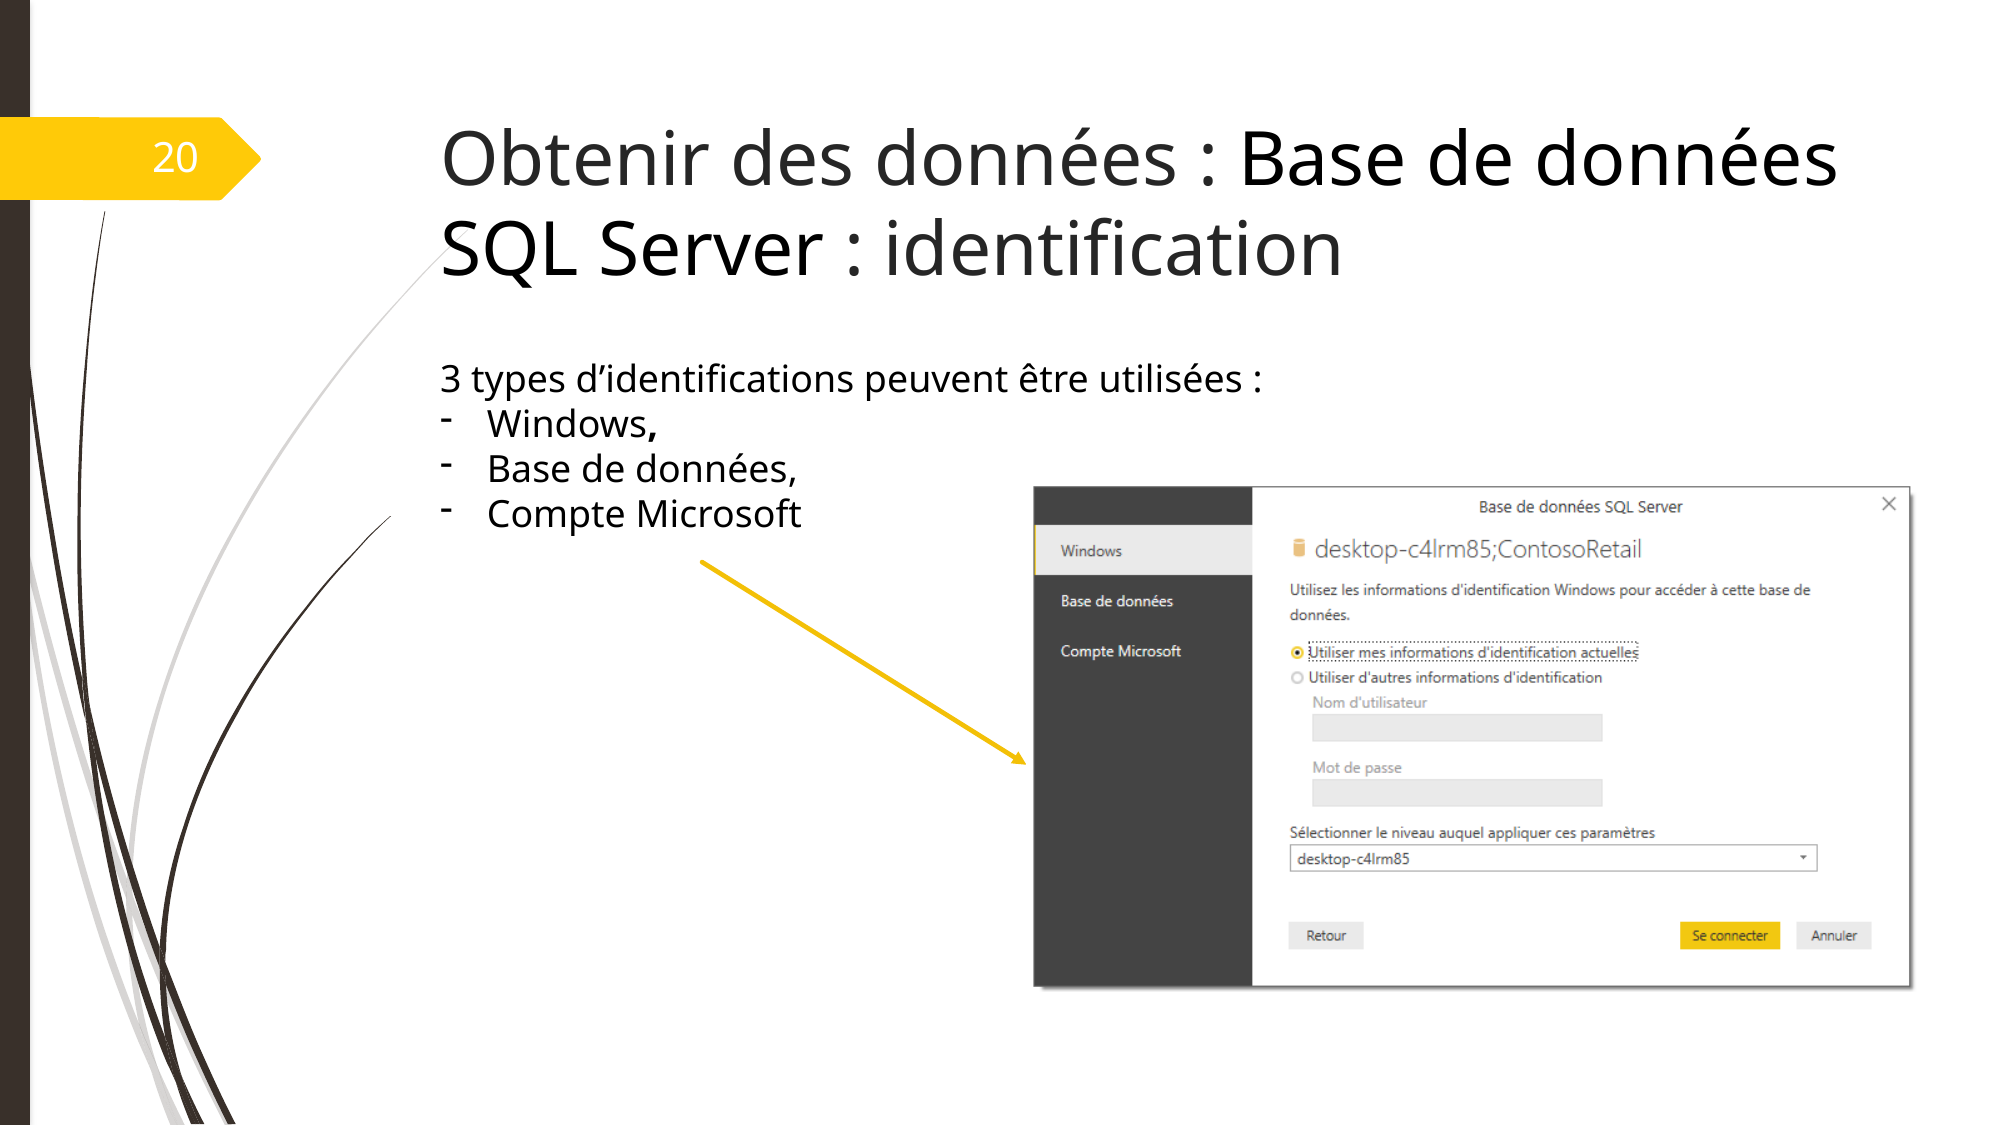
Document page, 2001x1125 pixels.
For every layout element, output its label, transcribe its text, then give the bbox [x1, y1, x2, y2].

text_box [701, 561, 1021, 765]
title Obtenir des données : Base de données SQL Server : identification [425, 102, 1943, 313]
picture [1026, 480, 1919, 993]
slide_number 20 [87, 129, 216, 190]
text_box 3 types d’identifications peuvent être utilisées : Windows, Base de données, Compte Microsoft [425, 347, 1676, 543]
